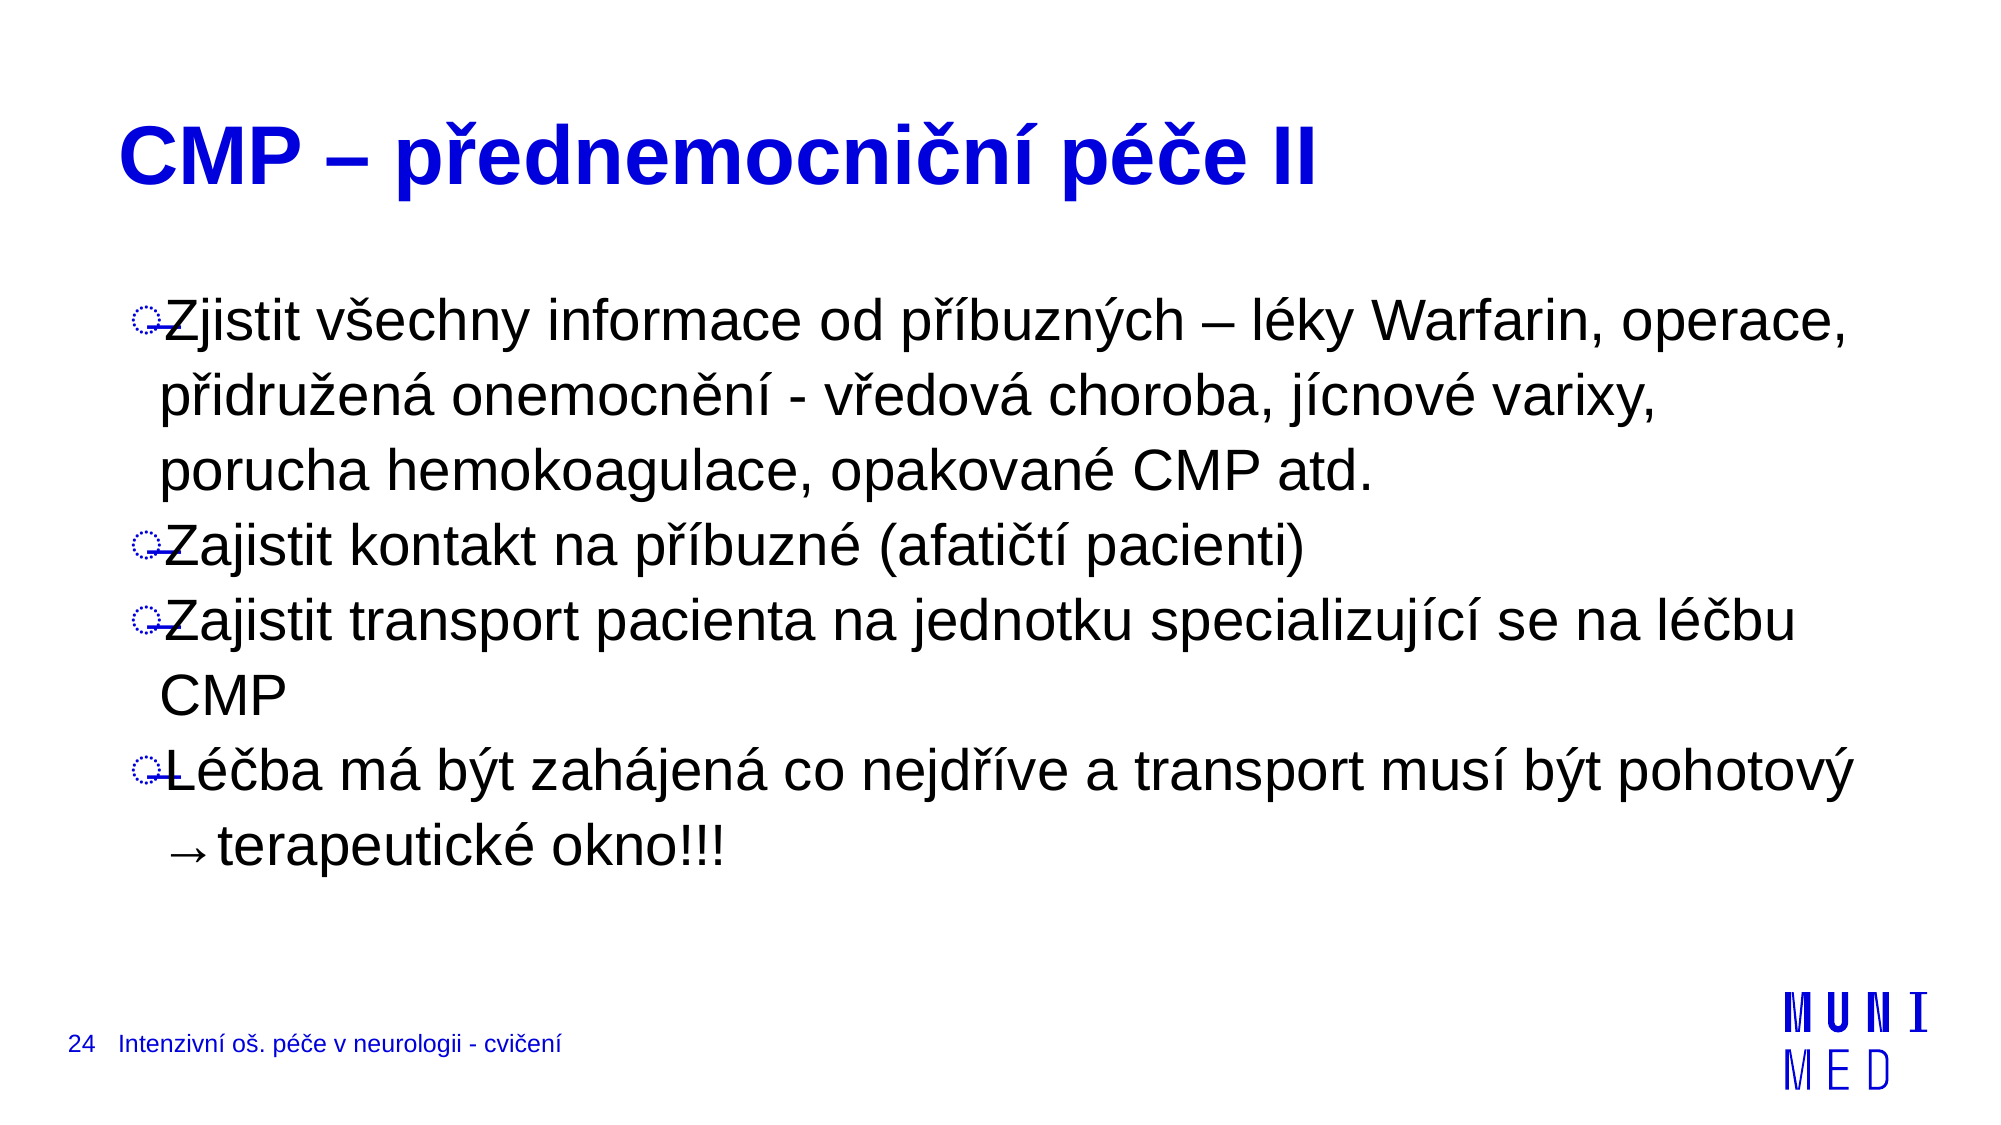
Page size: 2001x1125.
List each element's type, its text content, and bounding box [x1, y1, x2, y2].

title CMP – přednemocniční péče II [118, 118, 1883, 193]
list Zjistit všechny informace od příbuzných – léky Warfarin, operace, přidružená onemocnění - vředová choroba, jícnové varixy, porucha hemokoagulace, opakované CMP atd. Zajistit kontakt na příbuzné (afatičtí pacienti) Zajistit transport pacienta na jednotku specializující se na léčbu CMP Léčba má být zahájená co nejdříve a transport musí být pohotový →terapeutické okno!!! [118, 277, 1883, 957]
slide_number 24 [67, 1021, 110, 1063]
footer Intenzivní oš. péče v neurologii - cvičení [118, 1021, 1418, 1063]
